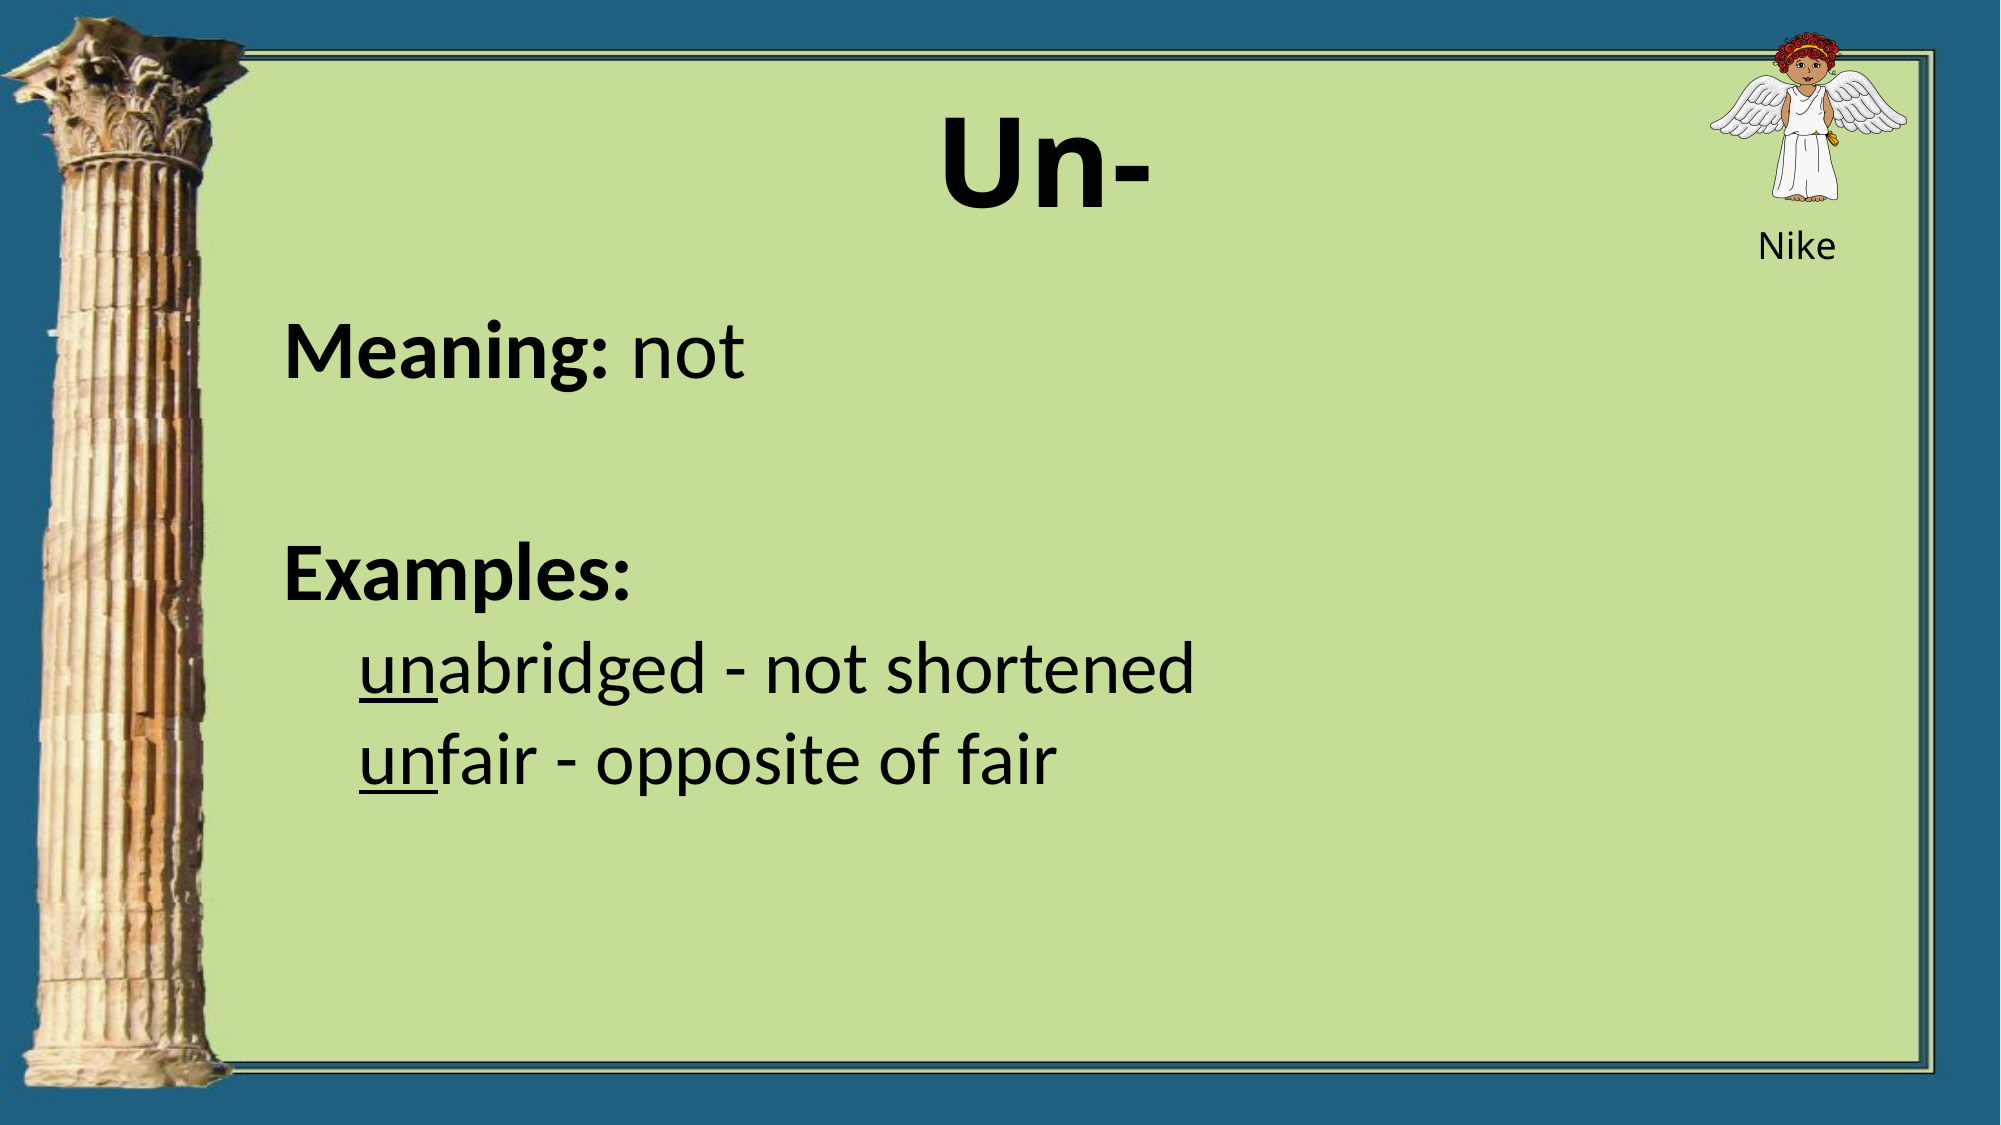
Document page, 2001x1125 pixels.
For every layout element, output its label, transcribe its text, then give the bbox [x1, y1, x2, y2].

picture [0, 0, 2001, 1125]
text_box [1710, 28, 1907, 202]
title Un- [181, 58, 1907, 276]
text_box Nike [1708, 214, 1896, 275]
list Meaning: not Examples: unabridged - not shortened unfair - opposite of fair [268, 299, 1907, 1018]
